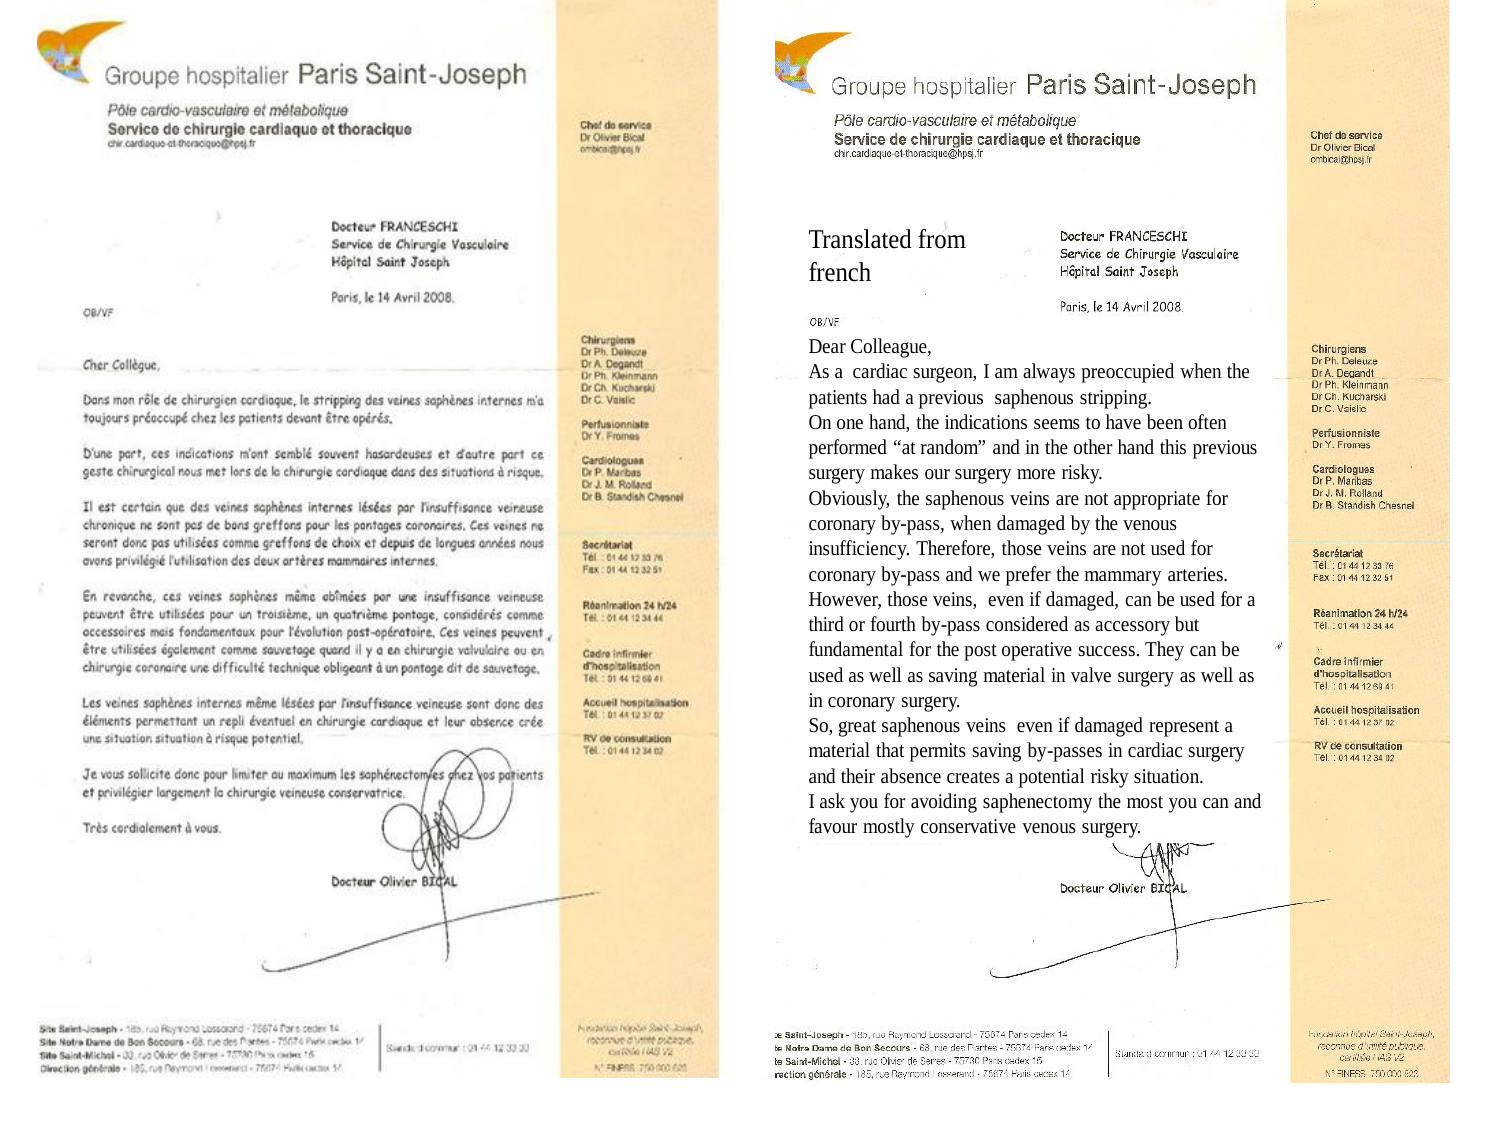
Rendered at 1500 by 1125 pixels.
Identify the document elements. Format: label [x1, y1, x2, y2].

text_box [775, 0, 1500, 1083]
picture [37, 0, 776, 1078]
